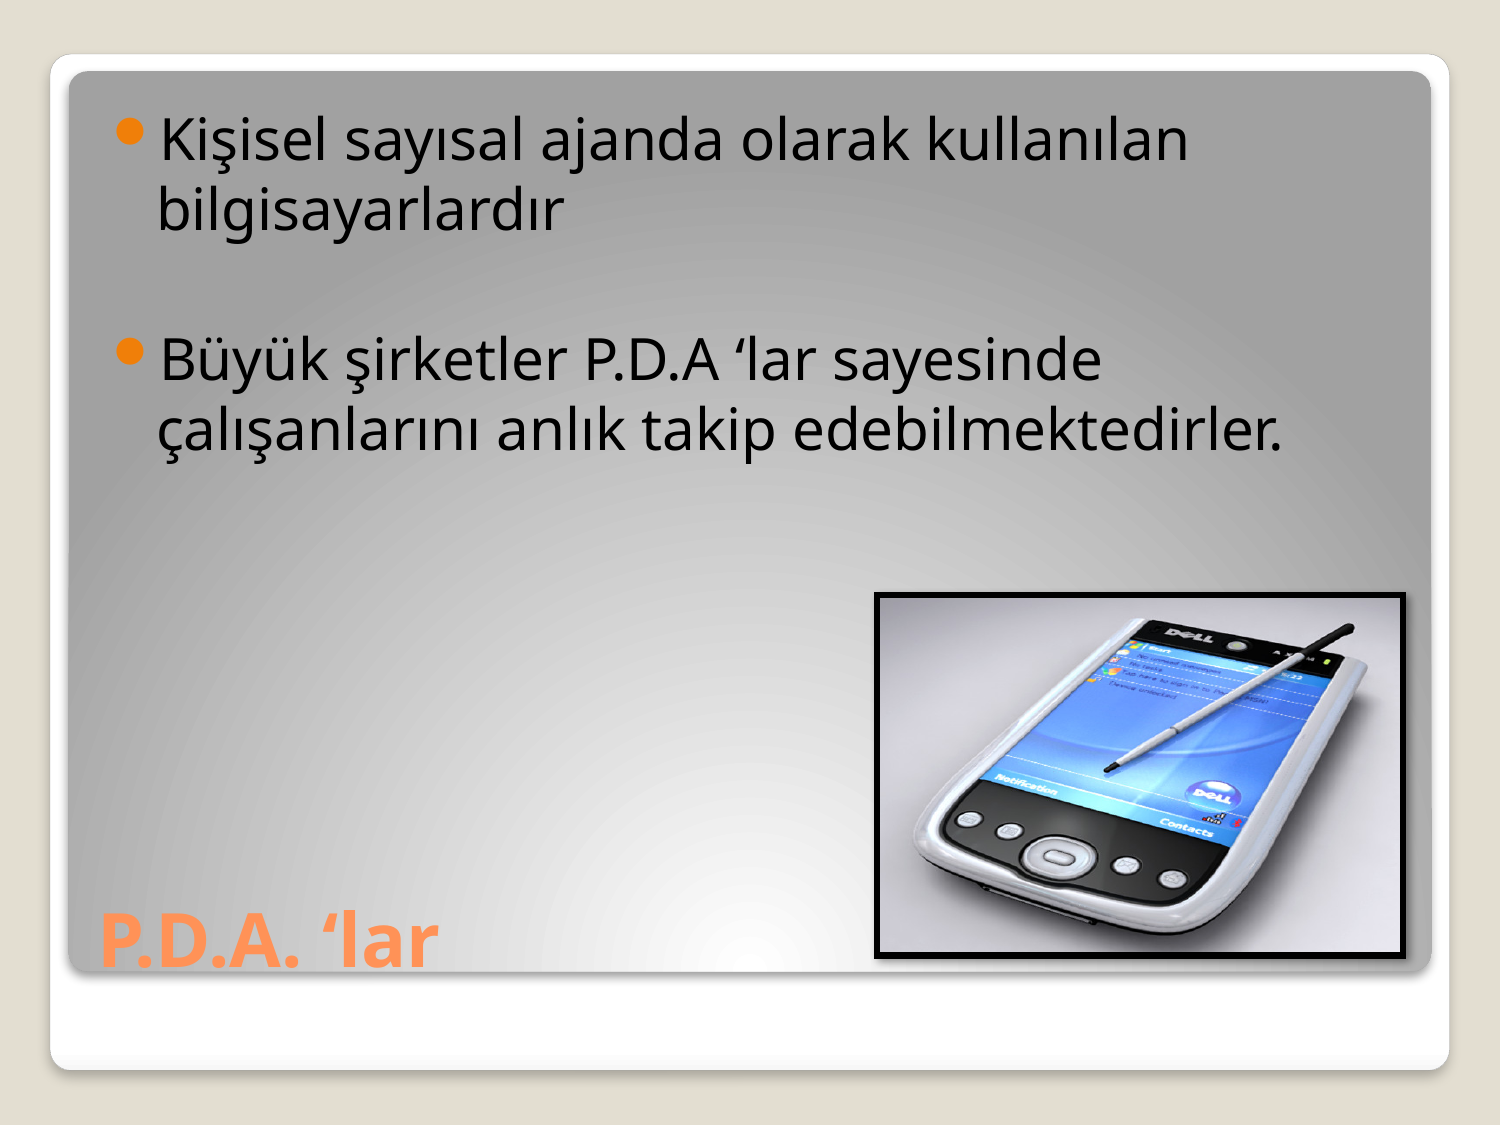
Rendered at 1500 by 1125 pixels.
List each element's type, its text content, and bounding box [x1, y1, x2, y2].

picture [879, 597, 1400, 953]
list Kişisel sayısal ajanda olarak kullanılan bilgisayarlardır Büyük şirketler P.D.A ‘lar sayesinde çalışanlarını anlık takip edebilmektedirler. [82, 86, 1425, 774]
title P.D.A. ‘lar [82, 817, 1425, 990]
